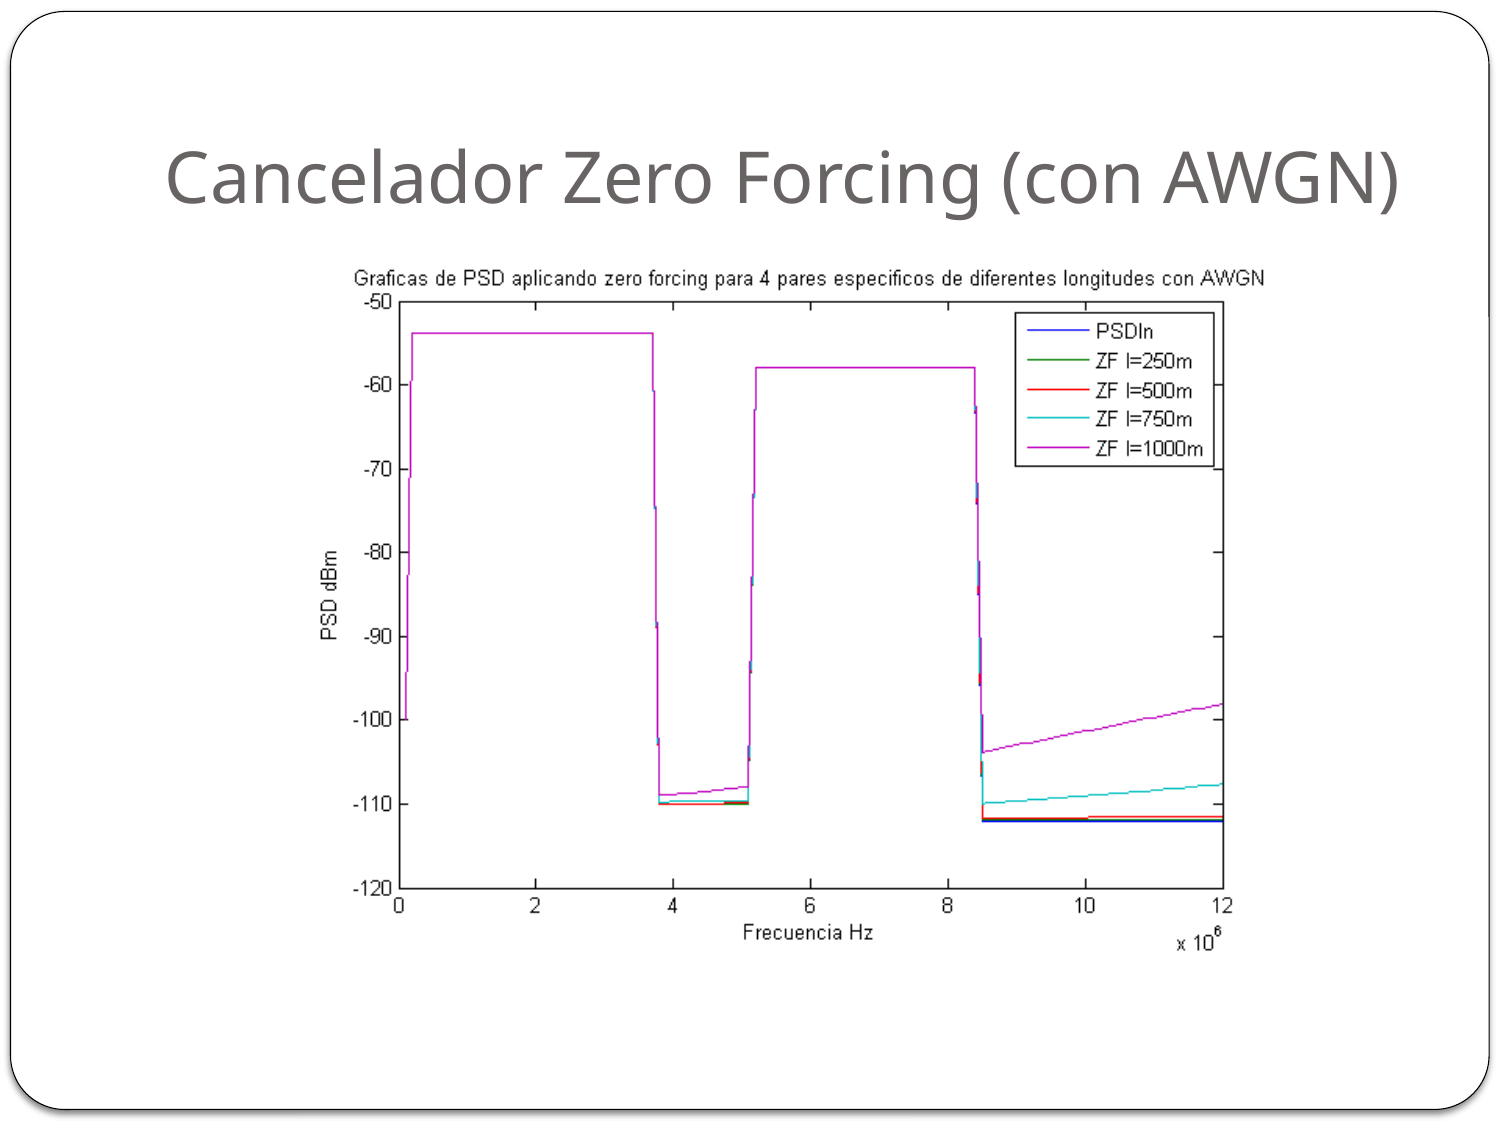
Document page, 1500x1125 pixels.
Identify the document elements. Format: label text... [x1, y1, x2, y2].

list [284, 256, 1291, 969]
title Cancelador Zero Forcing (con AWGN) [150, 45, 1425, 233]
